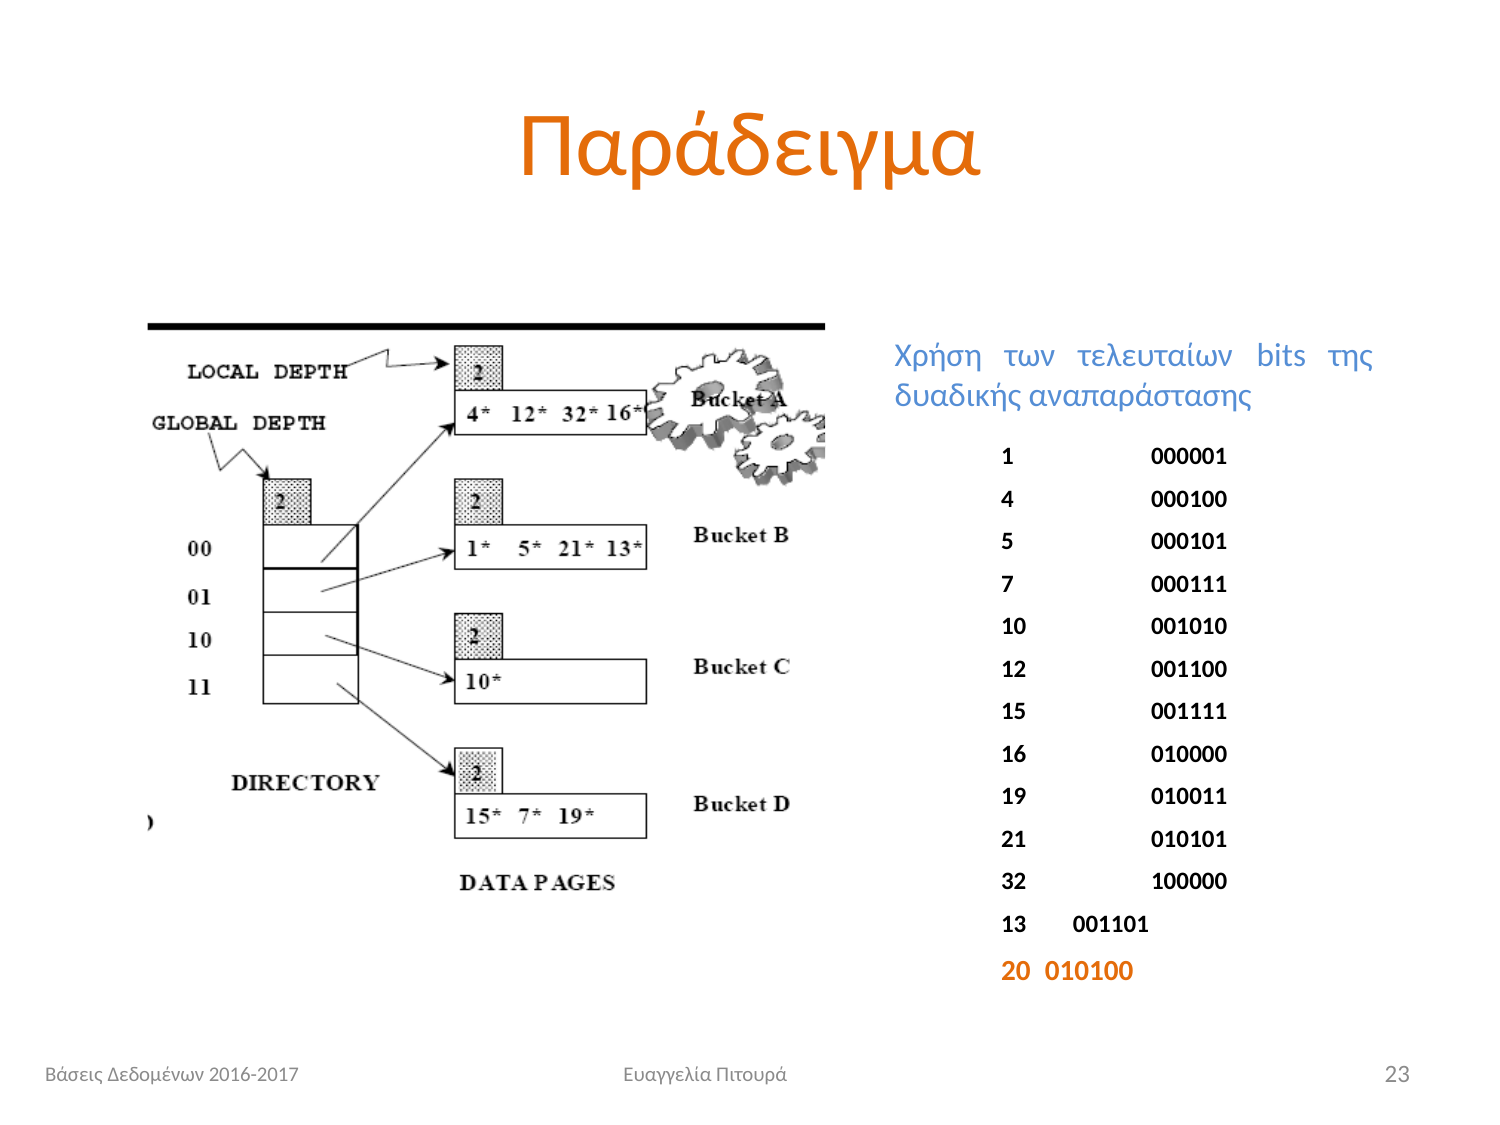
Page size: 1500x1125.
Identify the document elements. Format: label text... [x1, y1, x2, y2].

title Παράδειγμα [75, 45, 1425, 233]
text_box Χρήση των τελευταίων bits της δυαδικής αναπαράστασης [879, 326, 1388, 421]
slide_number 23 [1074, 1042, 1425, 1103]
slide_number Βάσεις Δεδομένων 2016-2017 [30, 1042, 381, 1103]
footer Ευαγγελία Πιτουρά [467, 1042, 943, 1103]
text_box 1 000001 4 000100 5 000101 7 000111 10 001010 12 001100 15 001111 16 010000 19 010011 21 010101 32 100000 001101 20 010100 [986, 432, 1329, 994]
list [147, 290, 826, 906]
